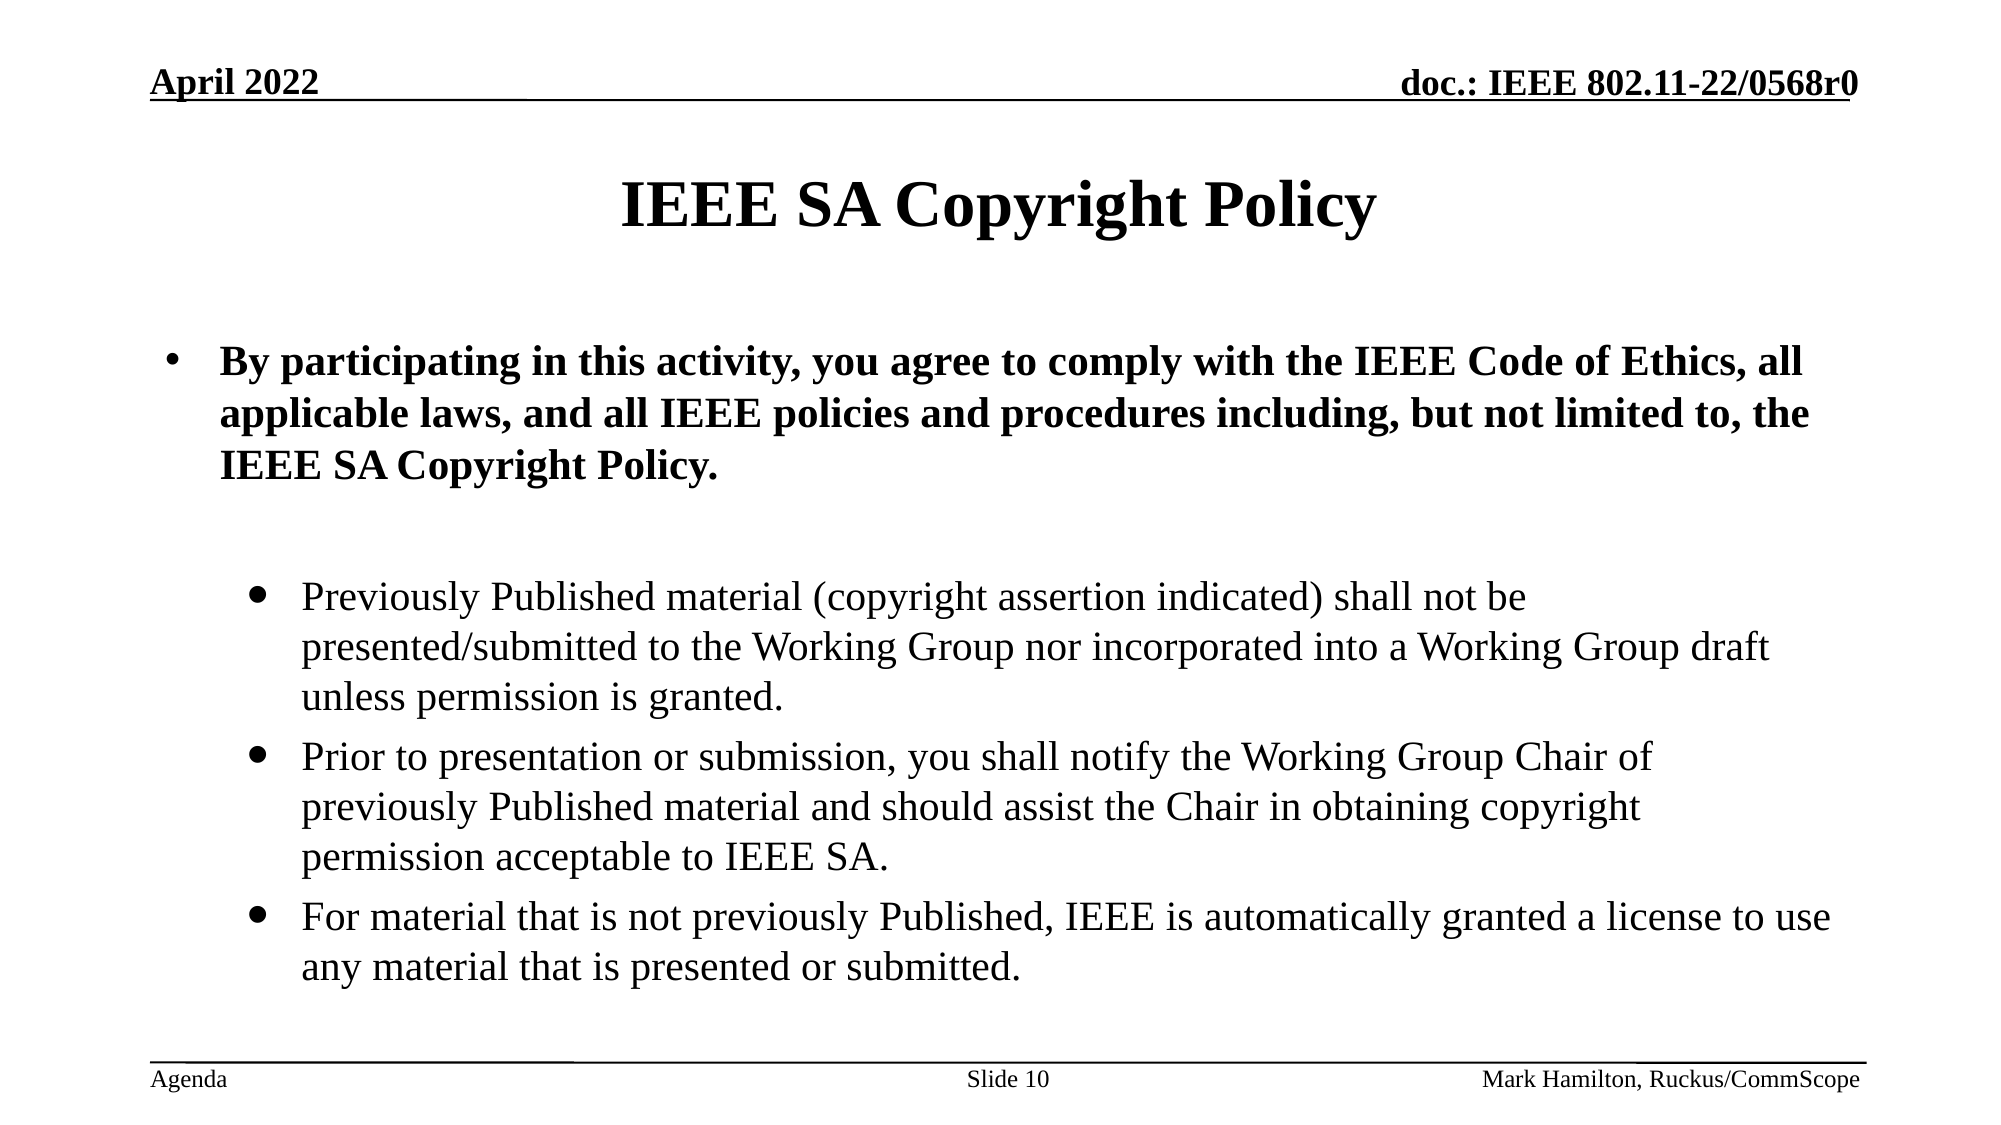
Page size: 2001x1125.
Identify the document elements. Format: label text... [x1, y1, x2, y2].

list By participating in this activity, you agree to comply with the IEEE Code of Ethics, all applicable laws, and all IEEE policies and procedures including, but not limited to, the IEEE SA Copyright Policy. Previously Published material (copyright assertion indicated) shall not be presented/submitted to the Working Group nor incorporated into a Working Group draft unless permission is granted. Prior to presentation or submission, you shall notify the Working Group Chair of previously Published material and should assist the Chair in obtaining copyright permission acceptable to IEEE SA. For material that is not previously Published, IEEE is automatically granted a license to use any material that is presented or submitted. [149, 324, 1850, 1000]
slide_number Slide 10 [950, 1061, 1067, 1123]
title IEEE SA Copyright Policy [149, 112, 1850, 288]
